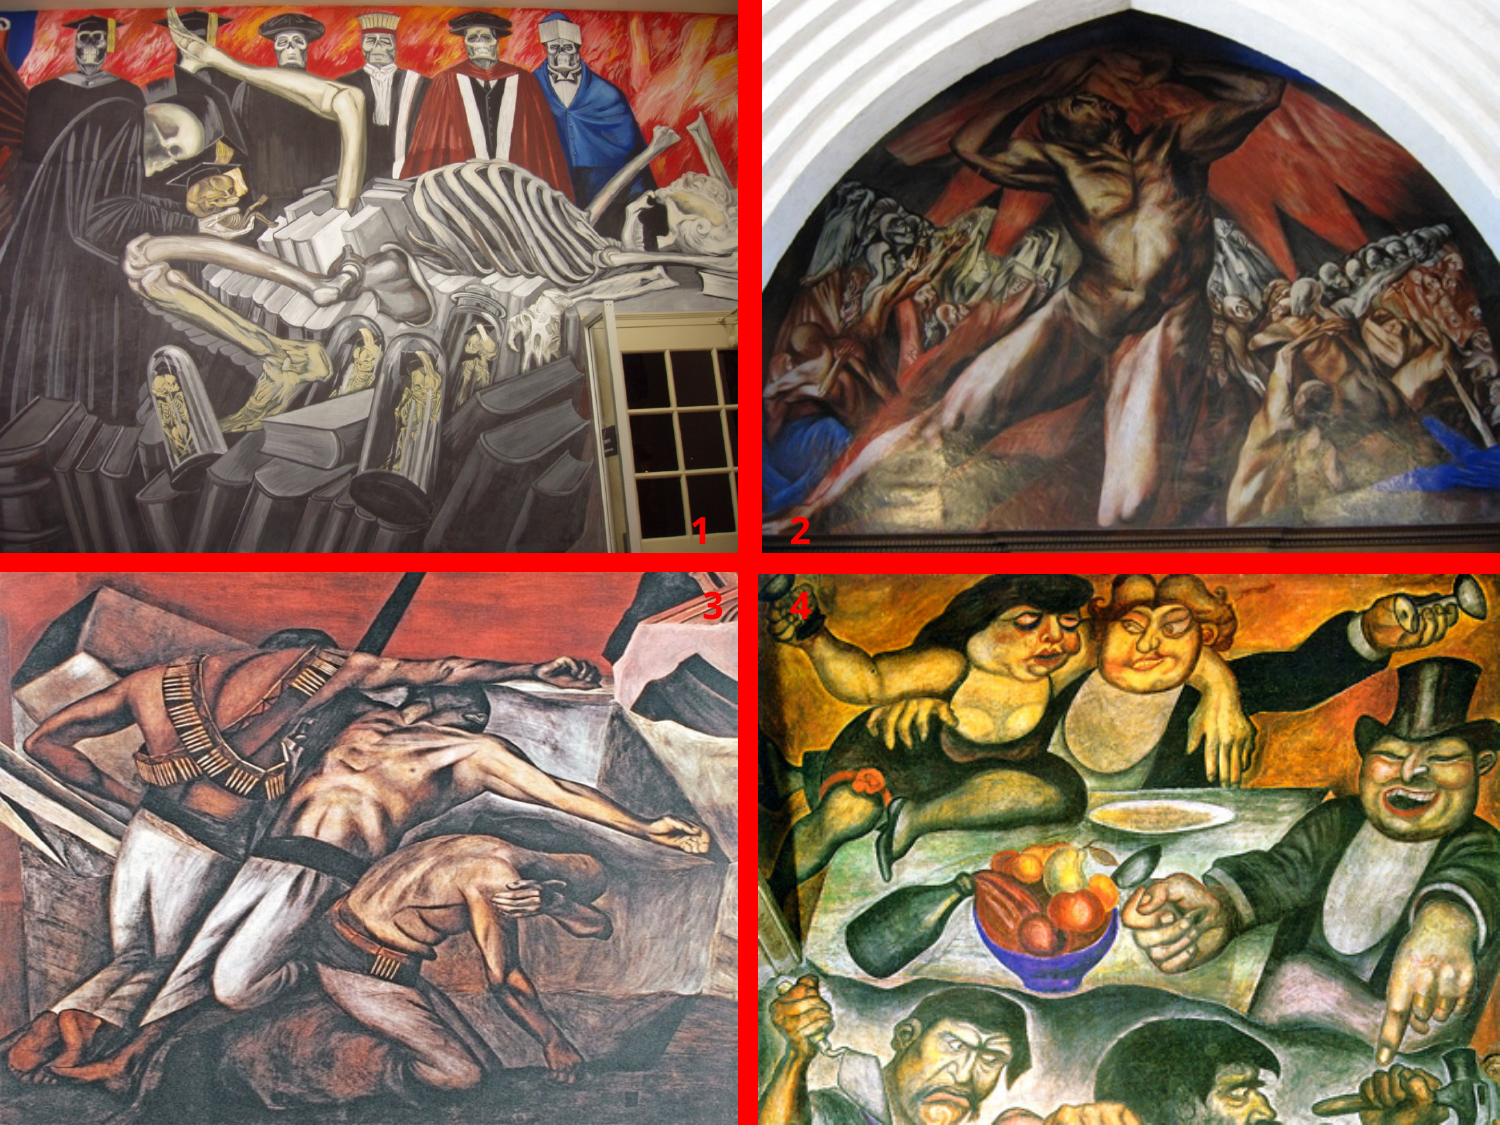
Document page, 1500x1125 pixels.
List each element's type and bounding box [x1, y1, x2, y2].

list [0, 0, 738, 554]
picture [757, 574, 1500, 1125]
picture [0, 572, 738, 1125]
picture [762, 0, 1500, 554]
